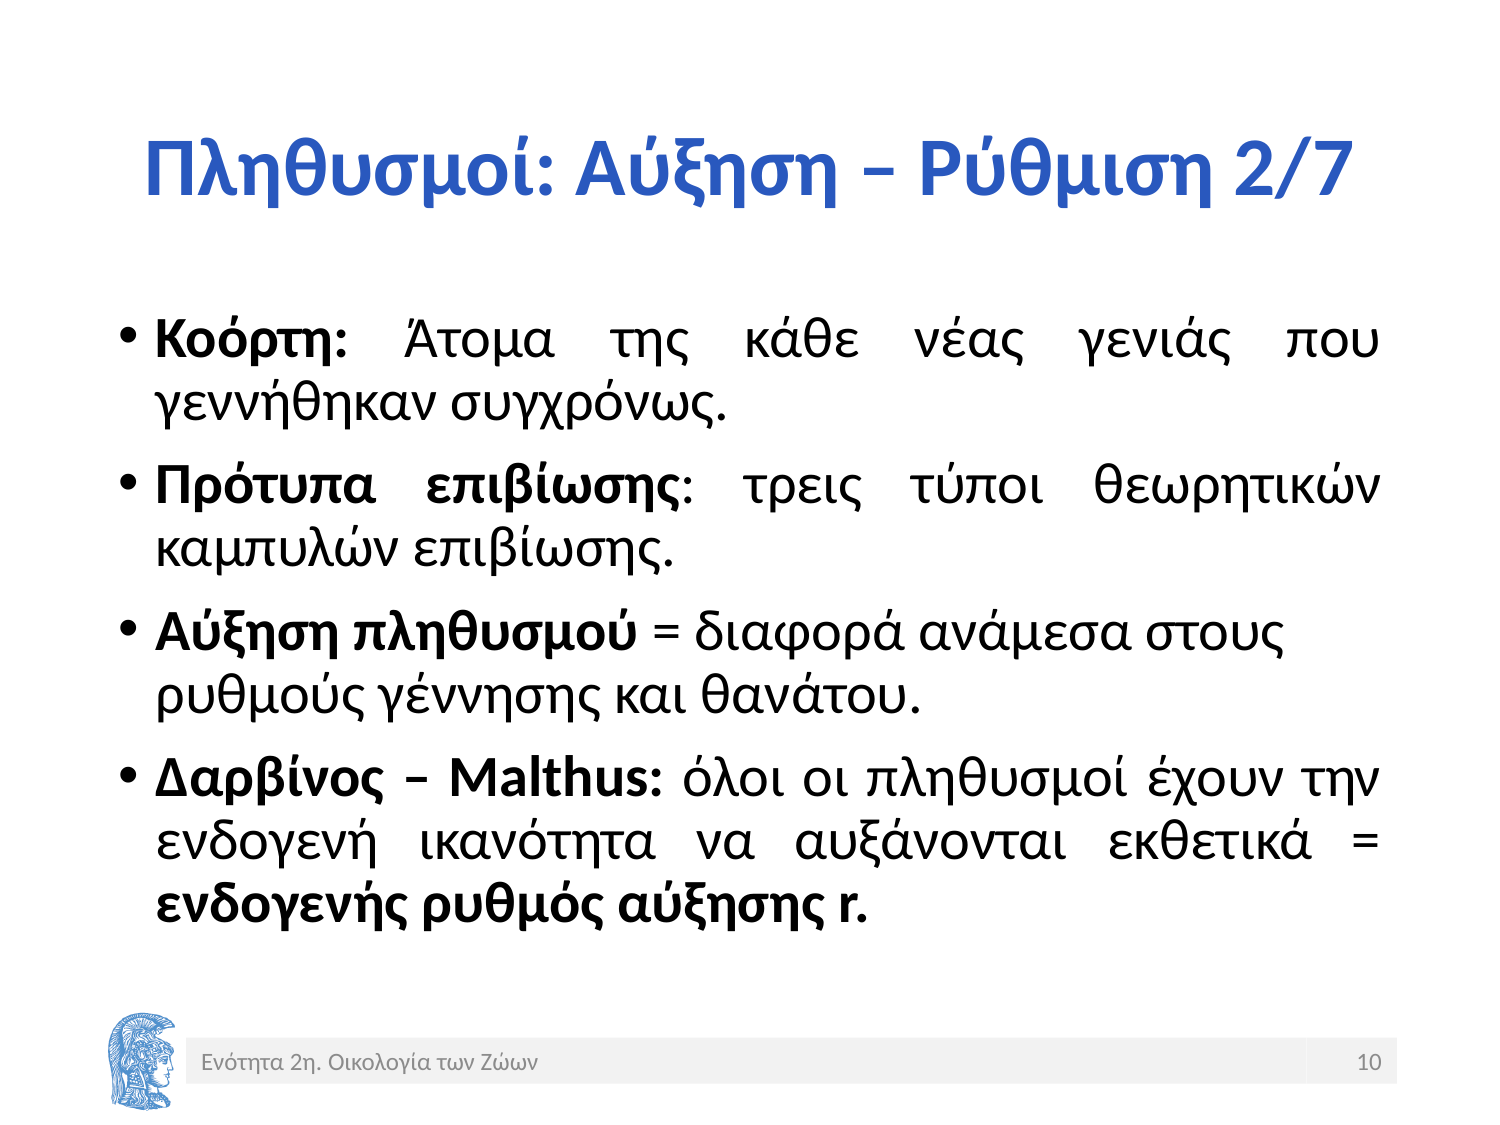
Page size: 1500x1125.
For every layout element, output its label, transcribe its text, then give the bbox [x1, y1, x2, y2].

list Κοόρτη: Άτομα της κάθε νέας γενιάς που γεννήθηκαν συγχρόνως. Πρότυπα επιβίωσης: τρεις τύποι θεωρητικών καμπυλών επιβίωσης. Αύξηση πληθυσμού = διαφορά ανάμεσα στους ρυθμούς γέννησης και θανάτου. Δαρβίνος – Malthus: όλοι οι πληθυσμοί έχουν την ενδογενή ικανότητα να αυξάνονται εκθετικά = ενδογενής ρυθμός αύξησης r. [103, 299, 1397, 1014]
title Πληθυσμοί: Αύξηση – Ρύθμιση 2/7 [103, 59, 1397, 278]
footer Ενότητα 2η. Οικολογία των Ζώων [186, 1037, 1306, 1084]
picture [103, 1014, 186, 1114]
slide_number 10 [1306, 1037, 1397, 1084]
